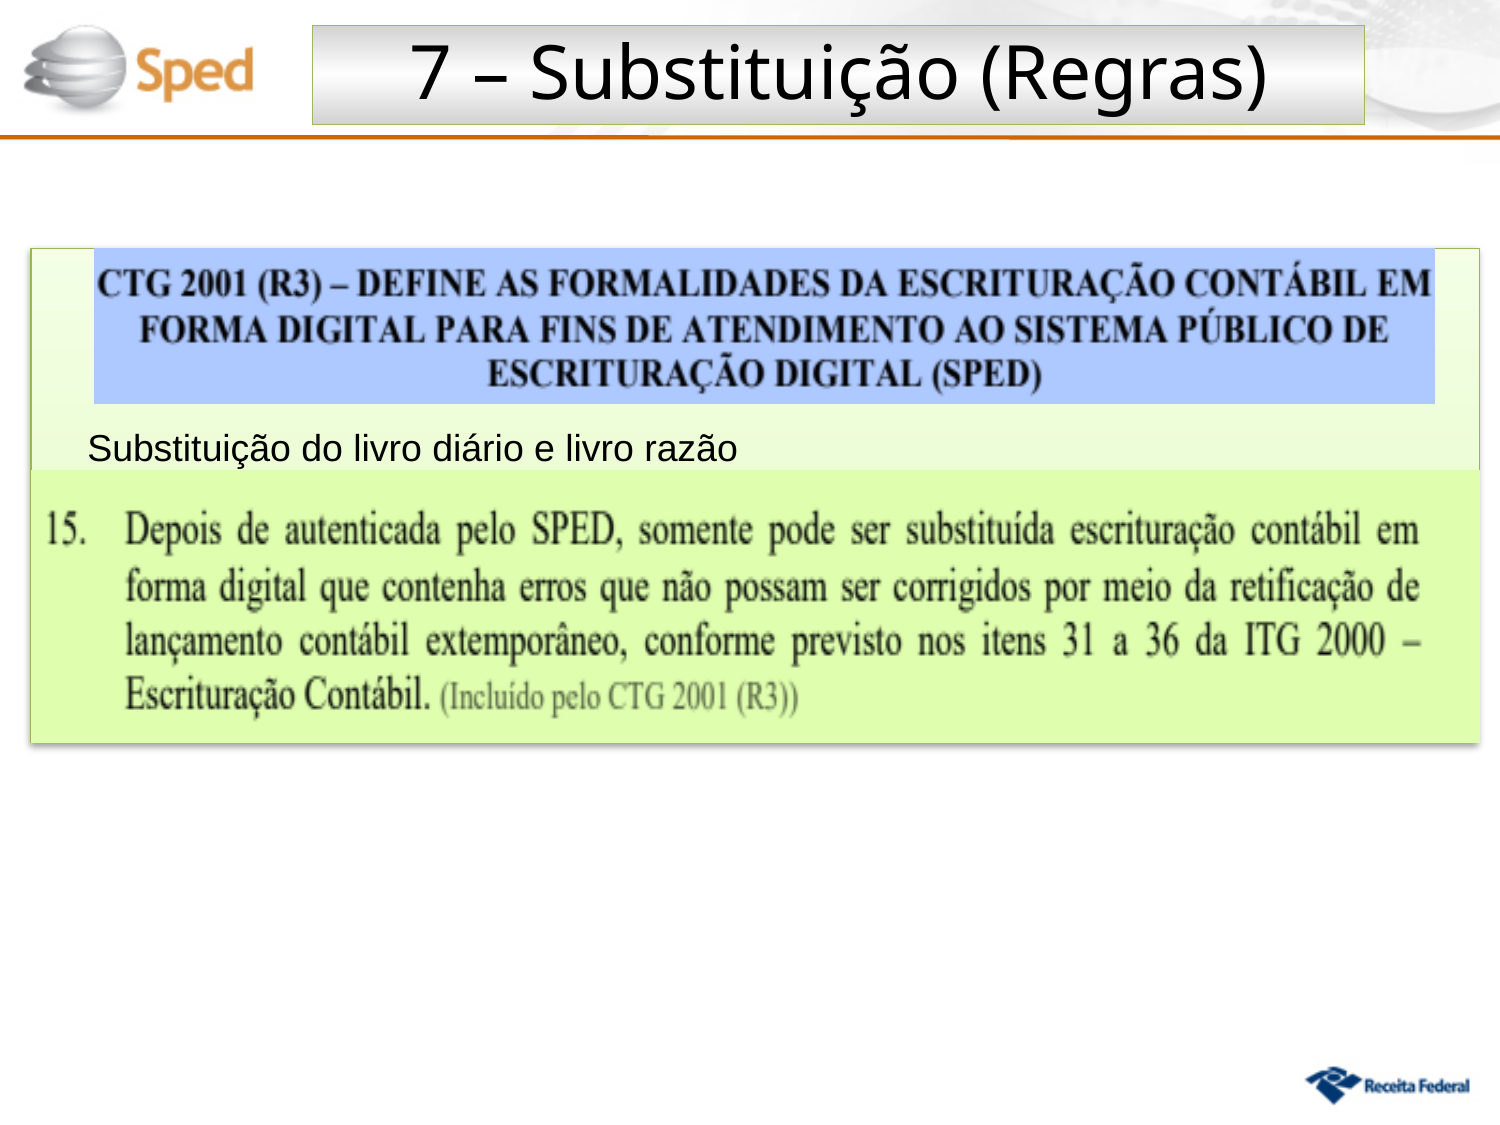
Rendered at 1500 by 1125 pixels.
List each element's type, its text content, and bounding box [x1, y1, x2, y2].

picture [0, 150, 1500, 1124]
text_box Substituição do livro diário e livro razão [72, 416, 973, 468]
picture [0, 138, 1500, 149]
text_box 7 – Substituição (Regras) [312, 25, 1365, 125]
picture [0, 0, 1500, 137]
text_box [30, 248, 1480, 469]
